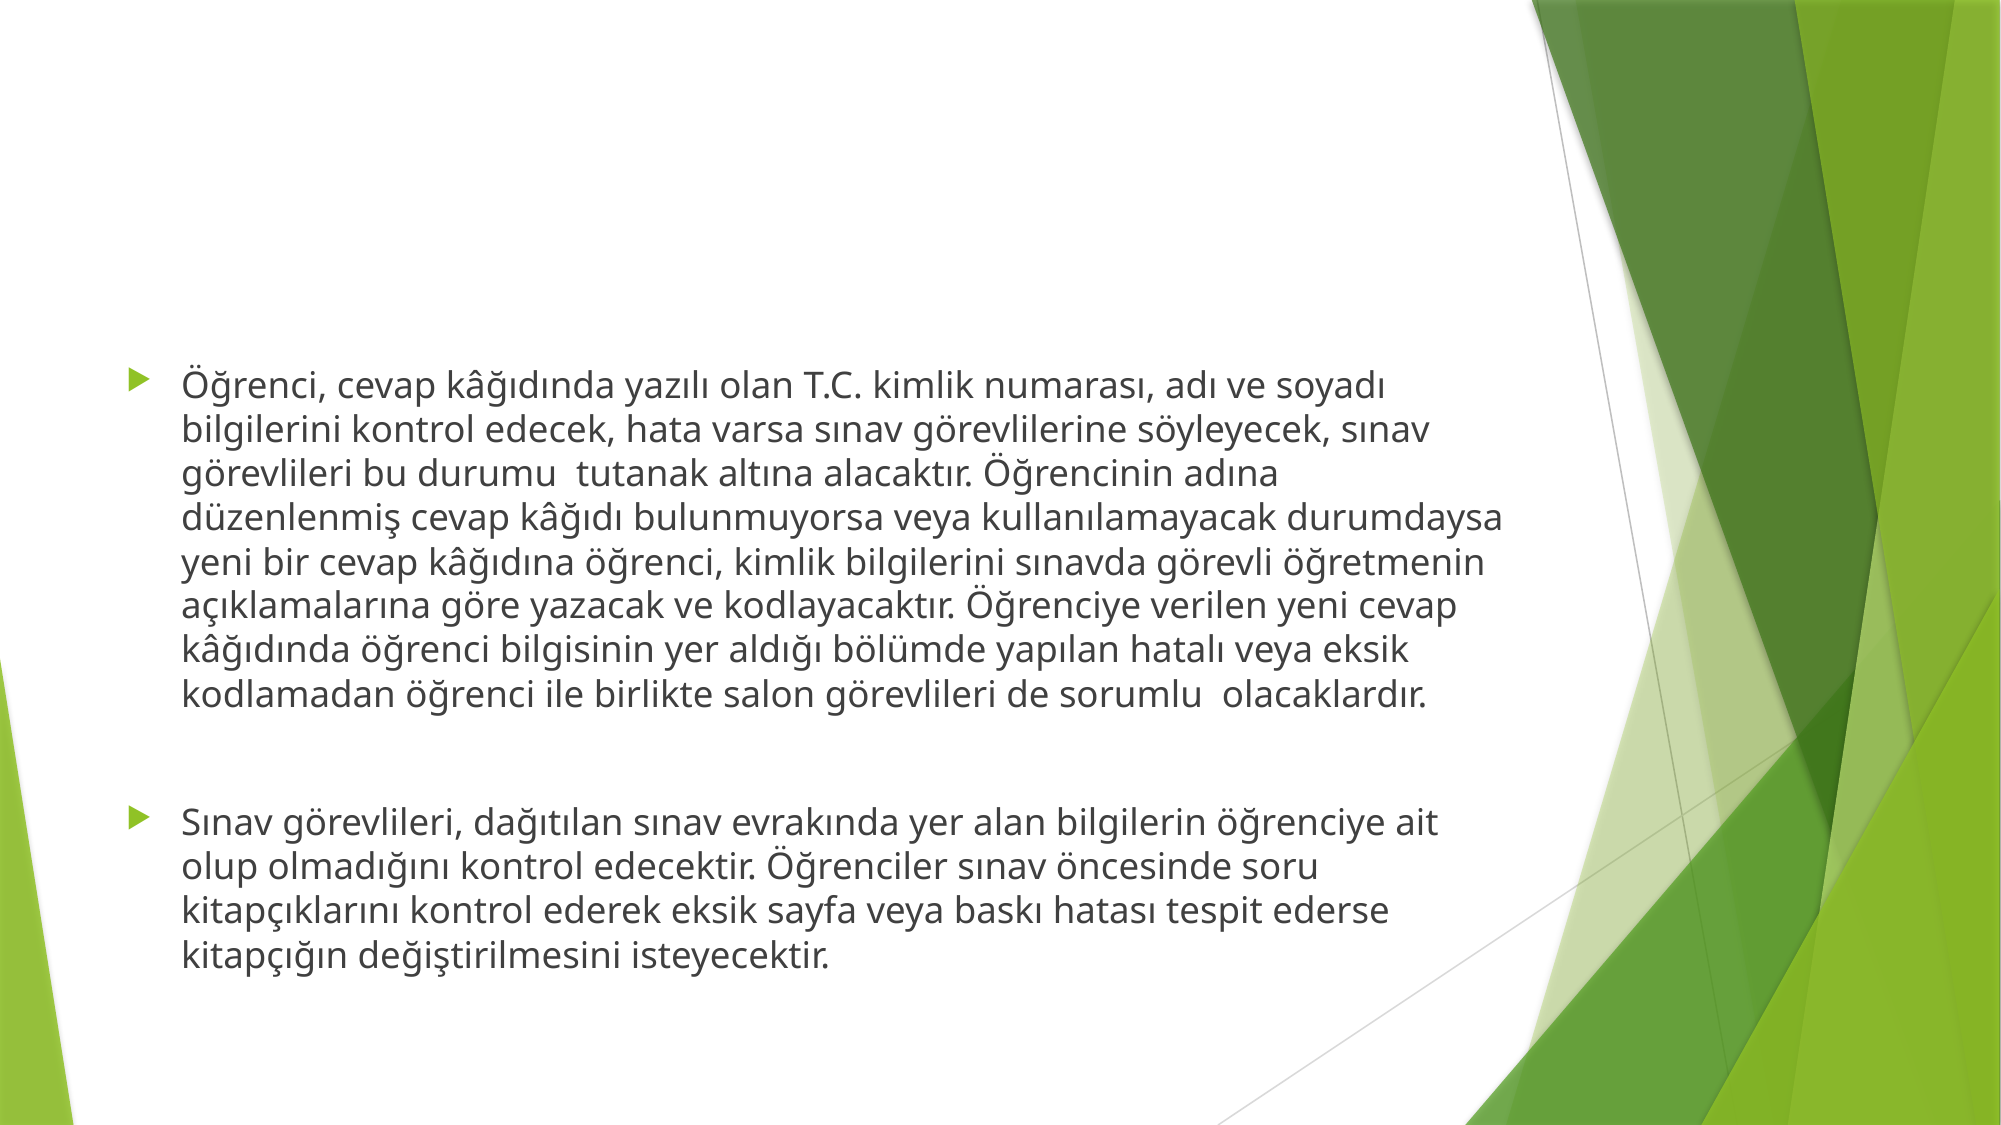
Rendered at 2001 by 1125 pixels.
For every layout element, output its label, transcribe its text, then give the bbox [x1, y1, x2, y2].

list Öğrenci, cevap kâğıdında yazılı olan T.C. kimlik numarası, adı ve soyadı bilgilerini kontrol edecek, hata varsa sınav görevlilerine söyleyecek, sınav görevlileri bu durumu tutanak altına alacaktır. Öğrencinin adına düzenlenmiş cevap kâğıdı bulunmuyorsa veya kullanılamayacak durumdaysa yeni bir cevap kâğıdına öğrenci, kimlik bilgilerini sınavda görevli öğretmenin açıklamalarına göre yazacak ve kodlayacaktır. Öğrenciye verilen yeni cevap kâğıdında öğrenci bilgisinin yer aldığı bölümde yapılan hatalı veya eksik kodlamadan öğrenci ile birlikte salon görevlileri de sorumlu olacaklardır. Sınav görevlileri, dağıtılan sınav evrakında yer alan bilgilerin öğrenciye ait olup olmadığını kontrol edecektir. Öğrenciler sınav öncesinde soru kitapçıklarını kontrol ederek eksik sayfa veya baskı hatası tespit ederse kitapçığın değiştirilmesini isteyecektir. [111, 354, 1522, 992]
